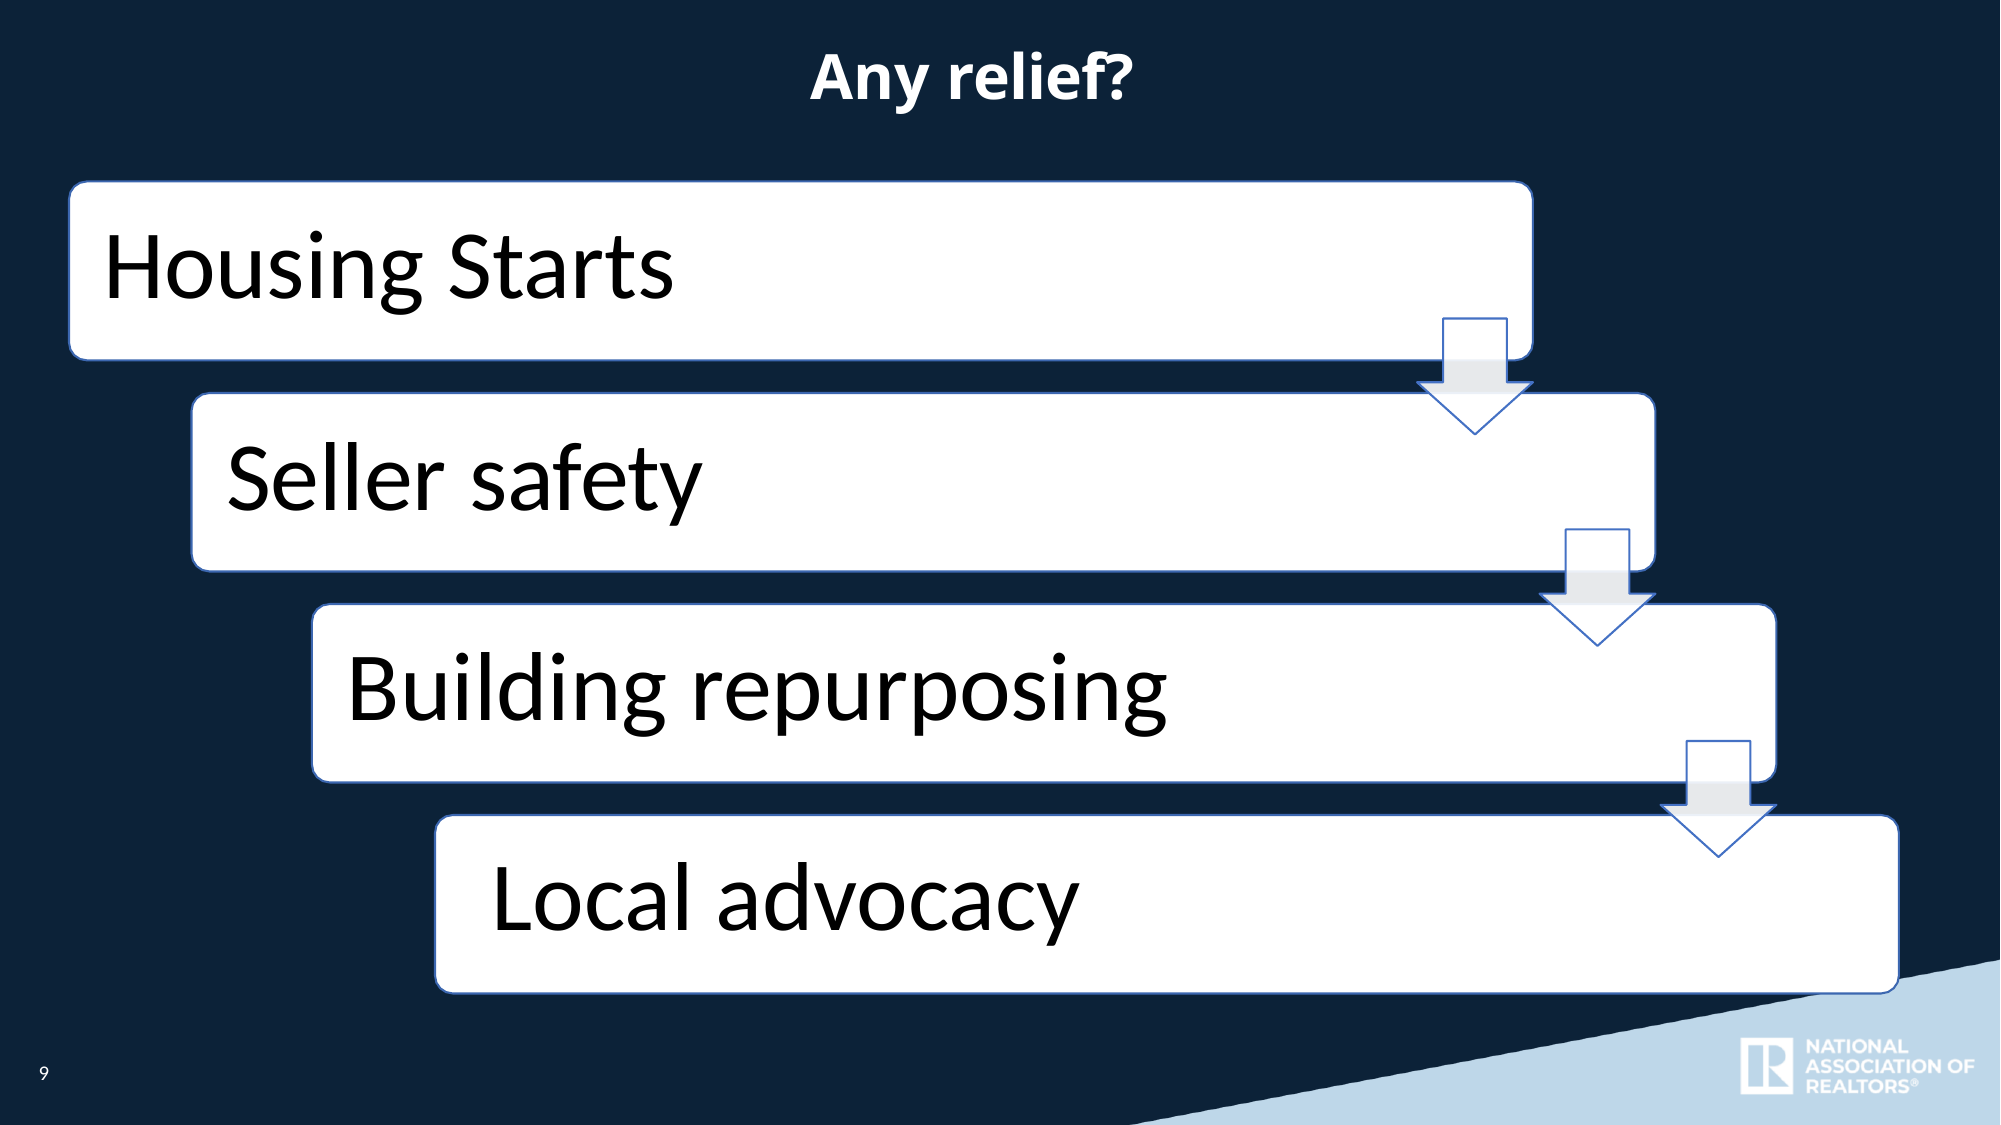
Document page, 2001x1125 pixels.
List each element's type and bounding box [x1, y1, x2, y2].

text_box [67, 180, 1535, 362]
text_box [0, 0, 2000, 1125]
text_box [1415, 317, 1778, 859]
text_box [190, 391, 1901, 995]
